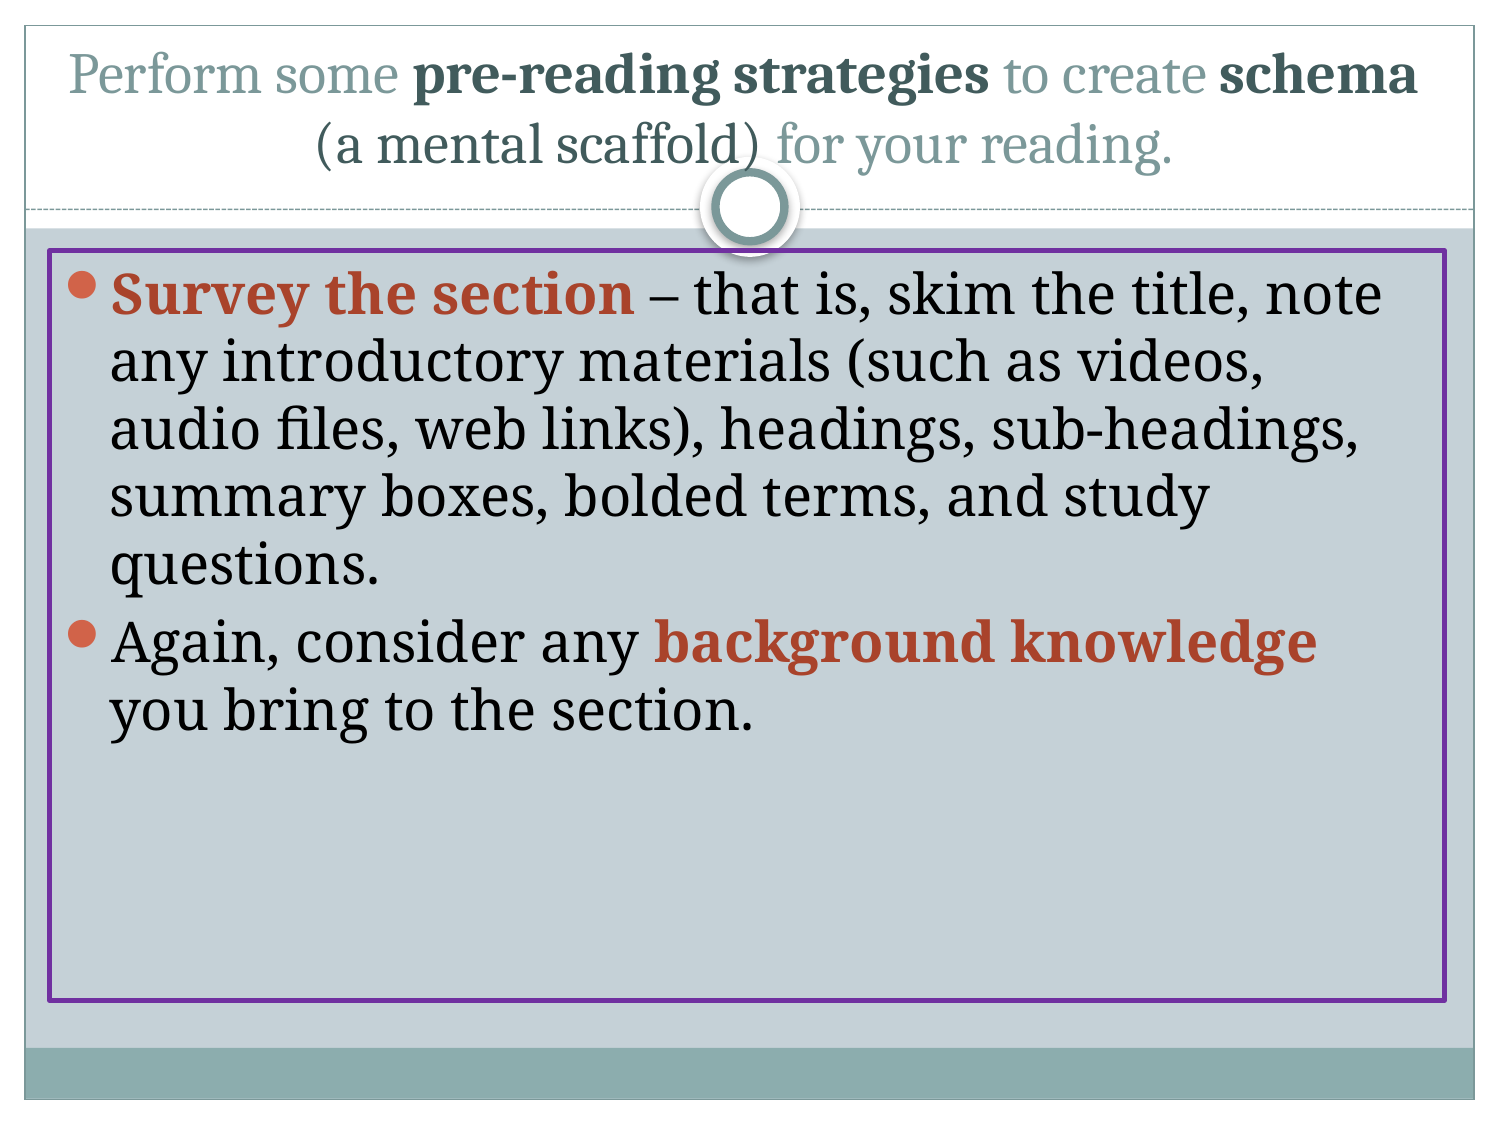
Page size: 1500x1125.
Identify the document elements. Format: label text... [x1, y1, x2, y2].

title Perform some pre-reading strategies to create schema (a mental scaffold) for your reading. [37, 24, 1450, 183]
list Survey the section – that is, skim the title, note any introductory materials (such as videos, audio files, web links), headings, sub-headings, summary boxes, bolded terms, and study questions. Again, consider any background knowledge you bring to the section. [49, 250, 1445, 1001]
